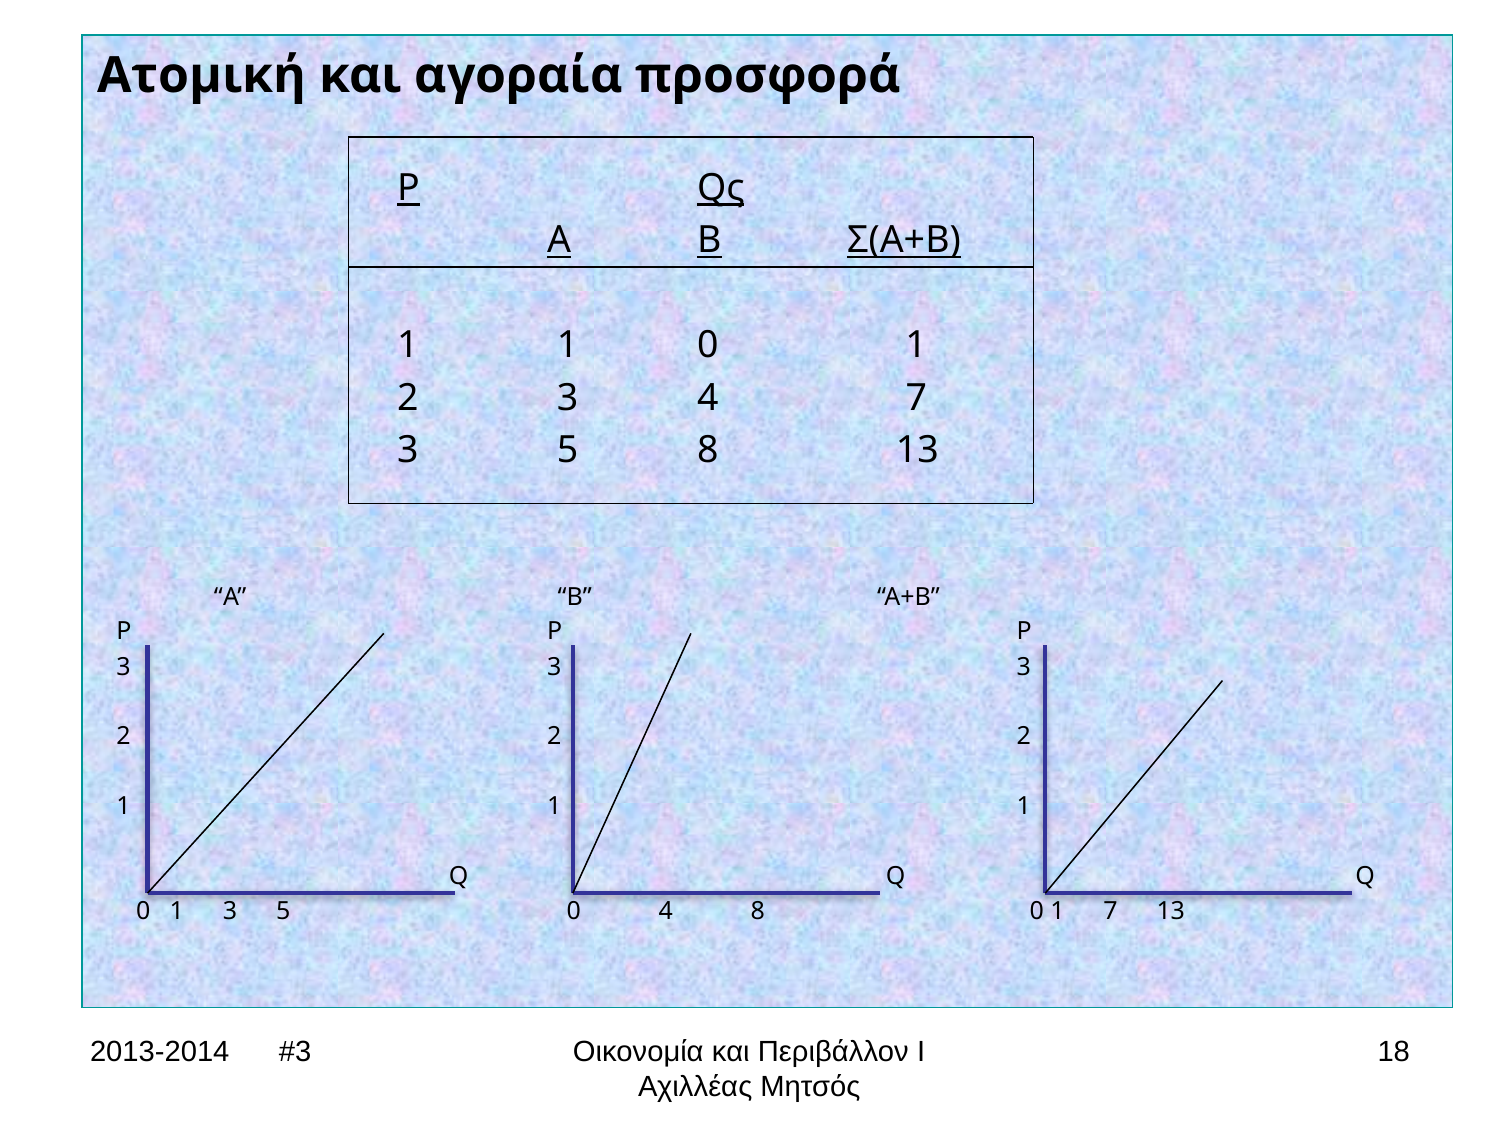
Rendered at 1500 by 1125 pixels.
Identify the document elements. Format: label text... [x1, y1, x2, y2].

footer Οικονομία και Περιβάλλον Ι Αχιλλέας Μητσός [512, 1024, 987, 1103]
subtitle Ατομική και αγοραία προσφορά P Qς A B Σ(Α+Β) 1 1 0 1 2 3 4 7 3 5 8 13 “A” “B” “A+B” P P P 3 3 3 2 2 2 1 1 1 Q Q Q 0 1 3 5 0 4 8 0 1 7 13 [81, 34, 1453, 1008]
slide_number 2013-2014 #3 [74, 1024, 373, 1103]
slide_number 18 [1074, 1024, 1426, 1103]
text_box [572, 633, 692, 894]
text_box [1045, 680, 1223, 894]
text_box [147, 633, 384, 894]
